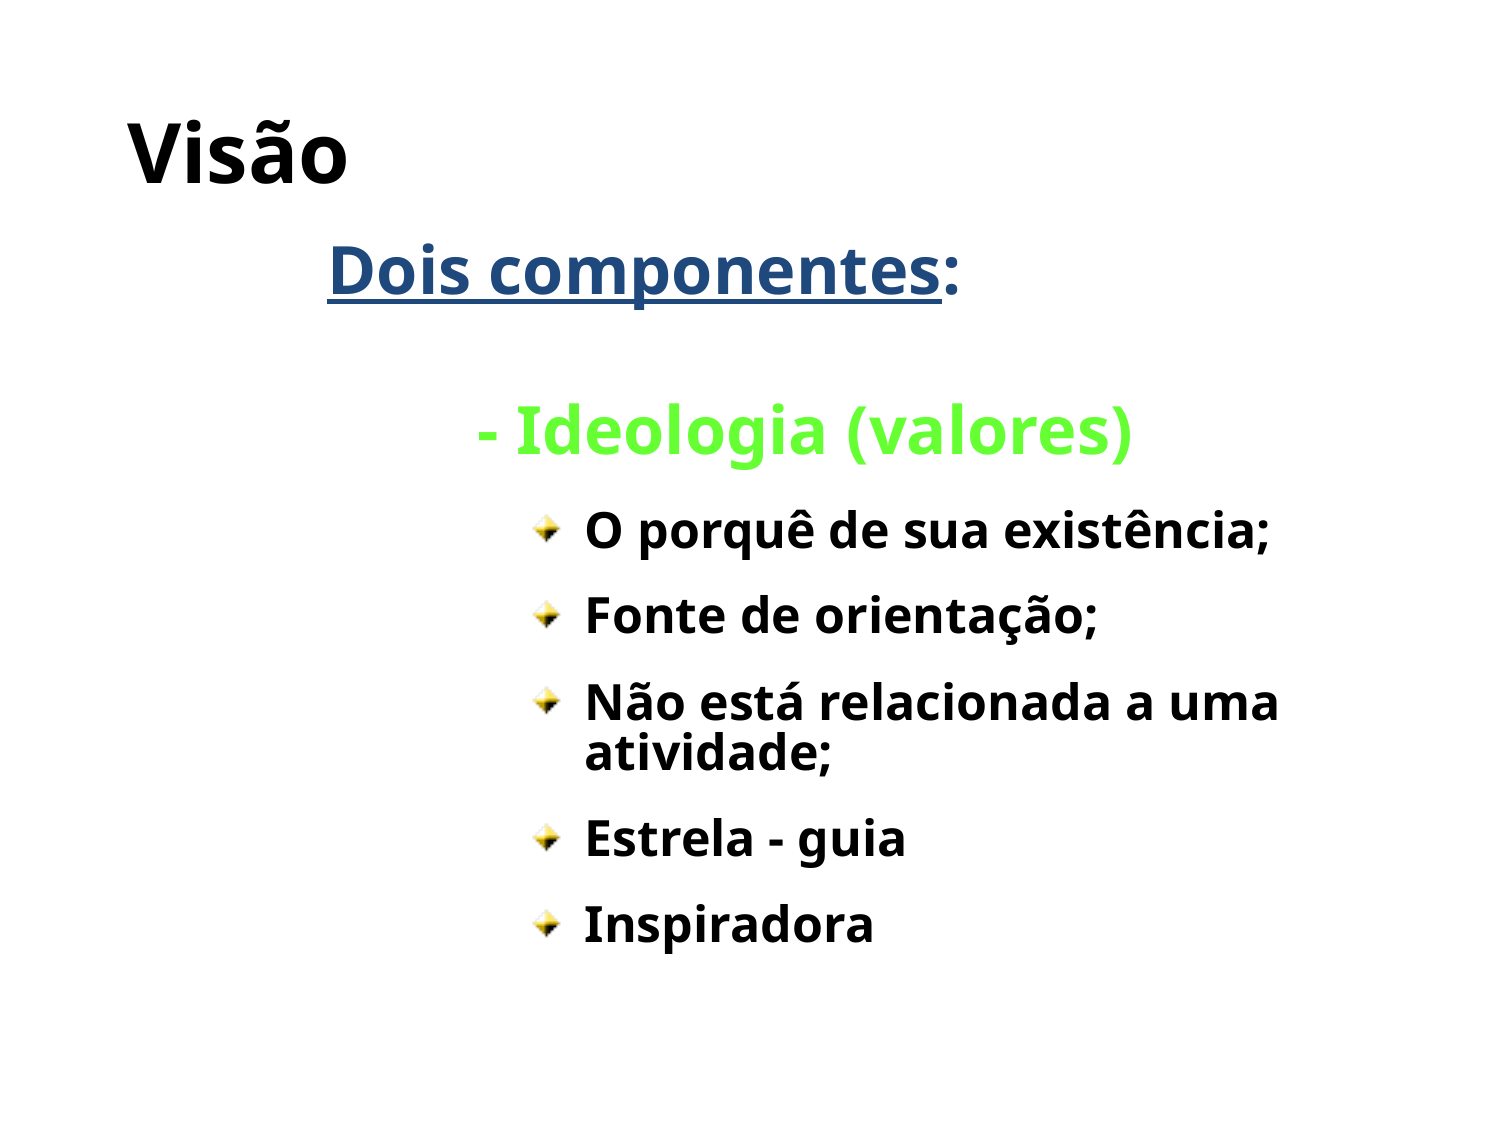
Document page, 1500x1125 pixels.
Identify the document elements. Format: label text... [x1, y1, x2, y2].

text_box O porquê de sua existência; Fonte de orientação; Não está relacionada a uma atividade; Estrela - guia Inspiradora [513, 499, 1439, 1038]
picture [528, 905, 564, 941]
picture [528, 819, 564, 855]
picture [528, 682, 564, 718]
picture [528, 596, 564, 632]
text_box Dois componentes: - Ideologia (valores) [312, 212, 1450, 475]
title Visão [112, 87, 1425, 213]
picture [528, 510, 564, 546]
